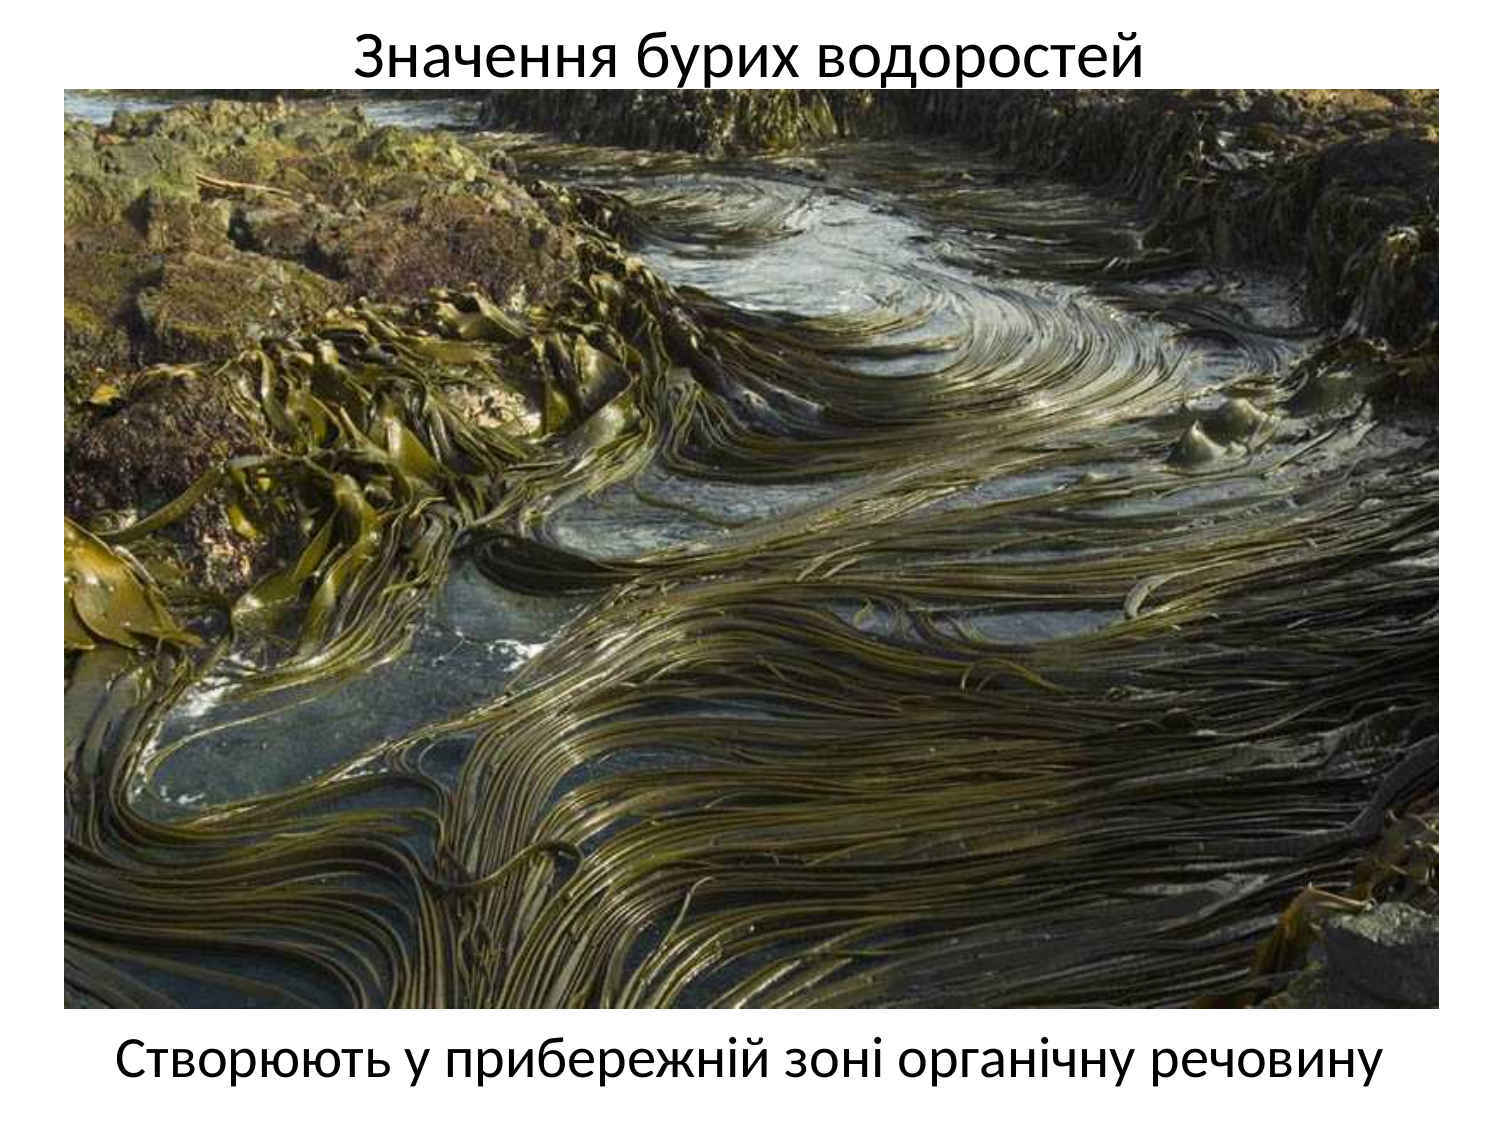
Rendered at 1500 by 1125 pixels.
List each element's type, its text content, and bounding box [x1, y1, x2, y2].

picture [64, 89, 1439, 1009]
list Створюють у прибережній зоні органічну речовину [75, 1017, 1425, 1106]
title Значення бурих водоростей [75, 0, 1425, 88]
